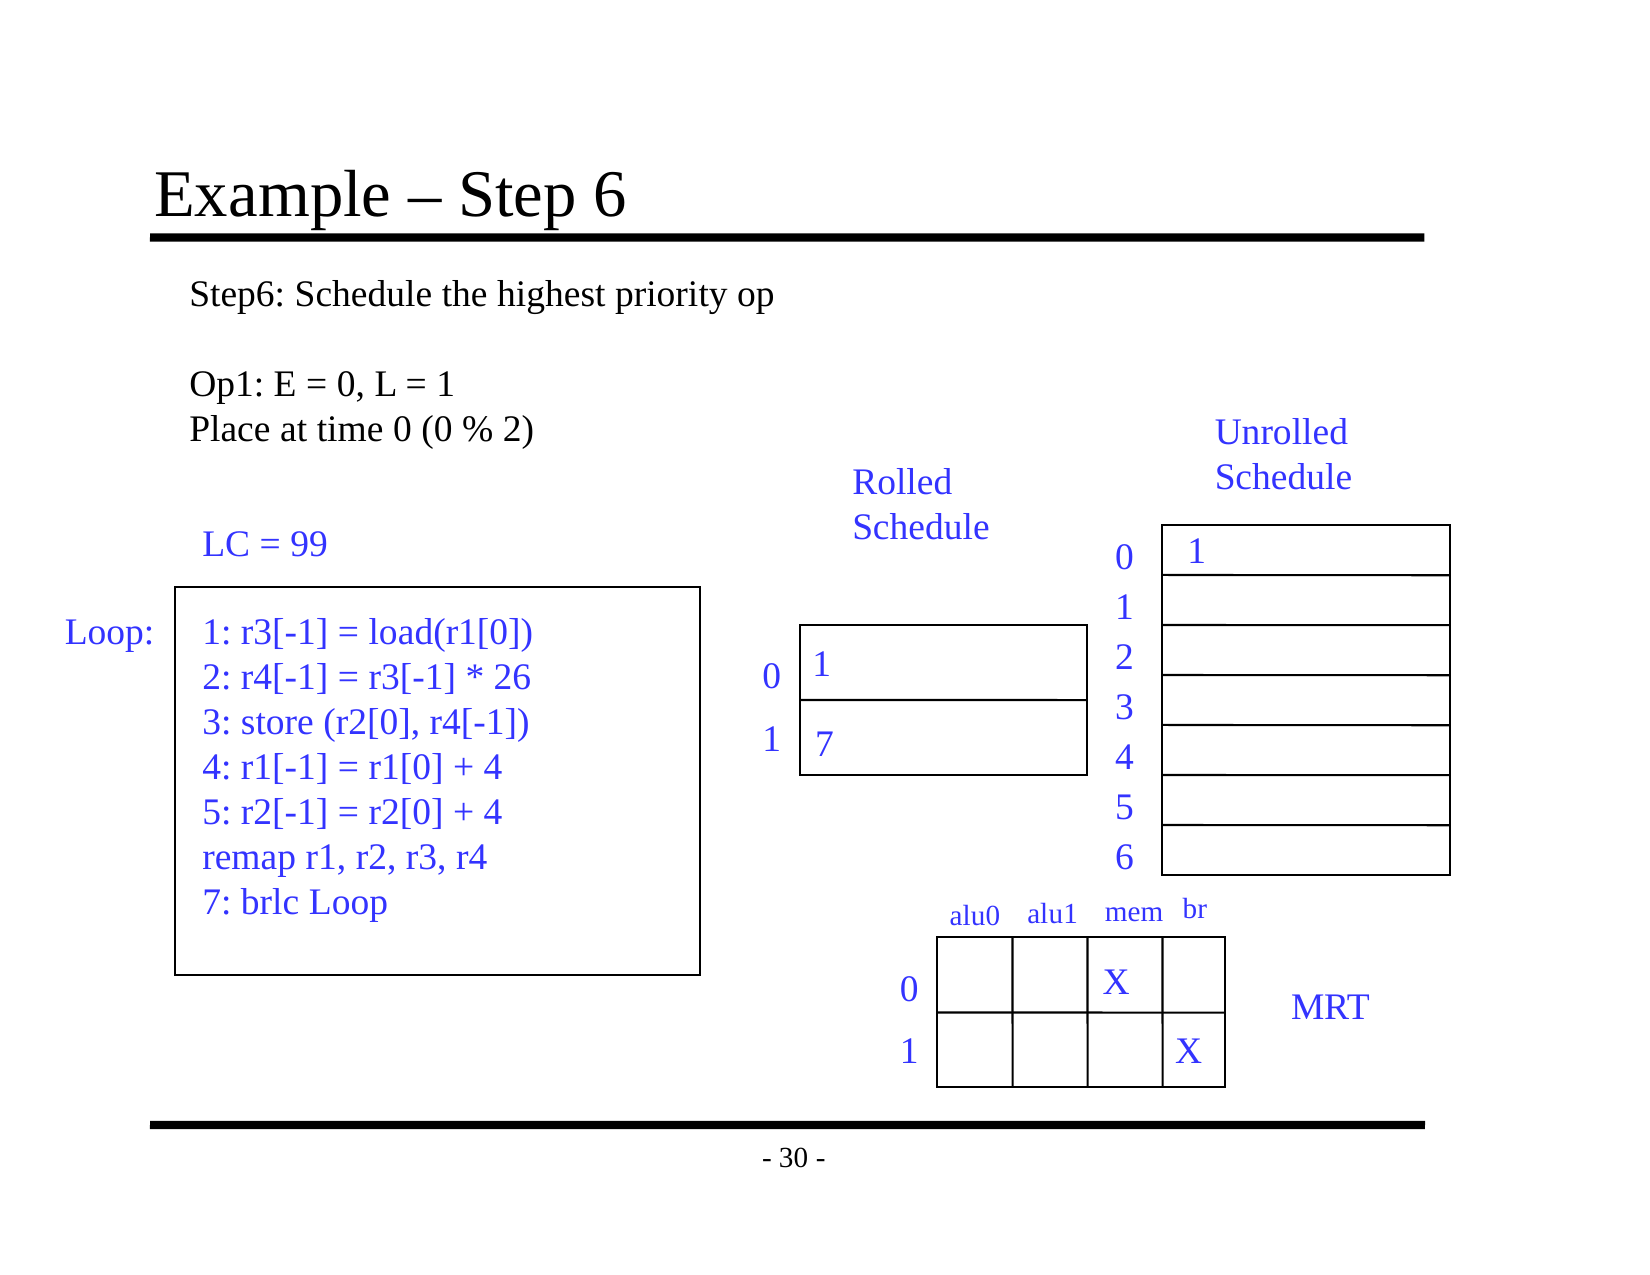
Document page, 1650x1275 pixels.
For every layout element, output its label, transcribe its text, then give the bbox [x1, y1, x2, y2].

text_box 0 [885, 956, 934, 1016]
text_box 7 [800, 711, 849, 772]
text_box br [1167, 882, 1222, 932]
text_box 1 [1100, 574, 1149, 624]
text_box 2 [1100, 624, 1149, 674]
text_box X [1087, 949, 1145, 1010]
title Example – Step 6 [137, 137, 1413, 239]
text_box Unrolled Schedule [1200, 399, 1368, 505]
text_box [1088, 937, 1162, 1012]
text_box alu0 [934, 889, 1012, 939]
text_box [1013, 937, 1087, 1012]
text_box [1163, 937, 1225, 1012]
text_box [1088, 1013, 1162, 1088]
text_box [1162, 676, 1450, 825]
text_box [1163, 1013, 1225, 1088]
text_box 6 [1100, 824, 1149, 885]
text_box 0 [1100, 524, 1149, 574]
text_box [174, 587, 700, 975]
text_box LC = 99 [187, 511, 343, 572]
text_box Rolled Schedule [837, 449, 1006, 555]
text_box mem [1090, 884, 1179, 935]
text_box [799, 624, 1088, 775]
text_box 1 [797, 631, 847, 691]
text_box [1162, 826, 1450, 875]
text_box alu1 [1012, 886, 1093, 937]
text_box MRT [1276, 974, 1385, 1035]
text_box [1162, 525, 1172, 574]
text_box 3 [1100, 674, 1149, 724]
text_box [1222, 525, 1450, 575]
text_box 1 [747, 706, 797, 766]
text_box [937, 1013, 1012, 1088]
text_box [1013, 1013, 1087, 1088]
text_box 1 [885, 1018, 934, 1079]
text_box 1 [1172, 518, 1222, 579]
text_box Loop: [50, 599, 170, 660]
text_box [937, 939, 1012, 1012]
text_box Step6: Schedule the highest priority op Op1: E = 0, L = 1 Place at time 0 (0 % 2) [174, 261, 790, 457]
text_box 4 [1100, 724, 1149, 774]
text_box 5 [1100, 774, 1149, 824]
text_box X [1160, 1018, 1217, 1079]
text_box 0 [747, 643, 797, 704]
text_box [1162, 575, 1450, 675]
